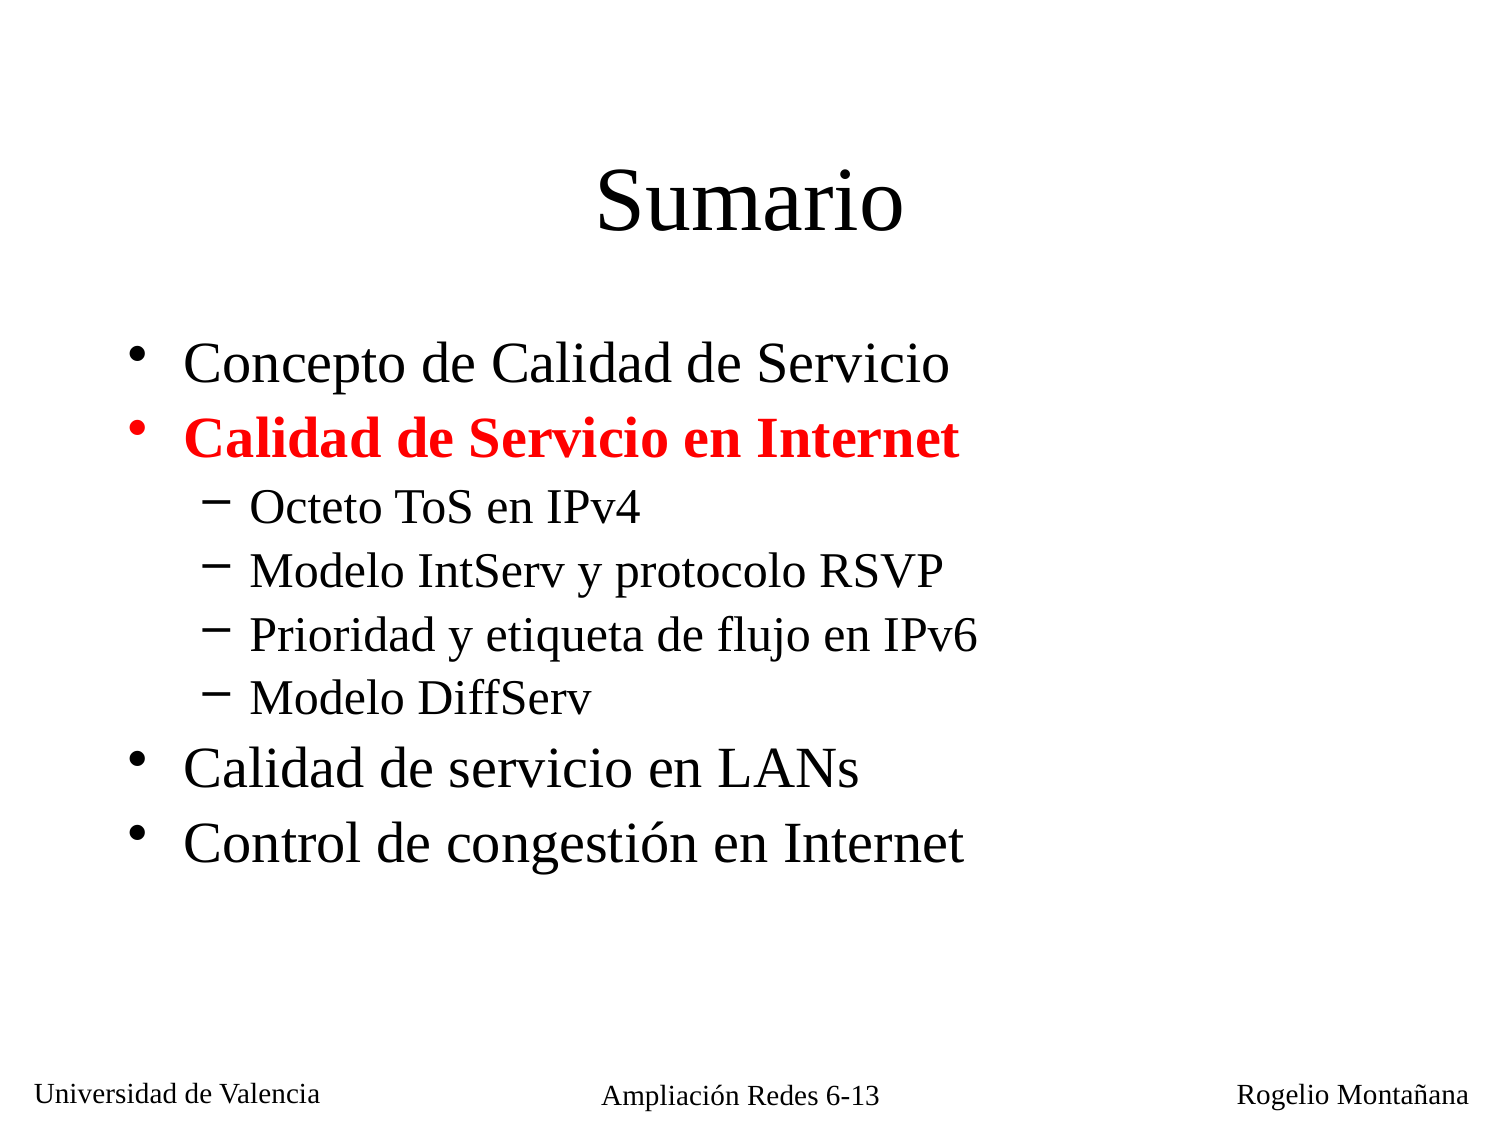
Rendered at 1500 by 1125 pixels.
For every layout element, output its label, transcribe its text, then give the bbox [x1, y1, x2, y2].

title Sumario [112, 99, 1388, 288]
slide_number Ampliación Redes 6-13 [513, 1068, 968, 1125]
list Concepto de Calidad de Servicio Calidad de Servicio en Internet Octeto ToS en IPv4 Modelo IntServ y protocolo RSVP Prioridad y etiqueta de flujo en IPv6 Modelo DiffServ Calidad de servicio en LANs Control de congestión en Internet [112, 324, 1388, 1001]
